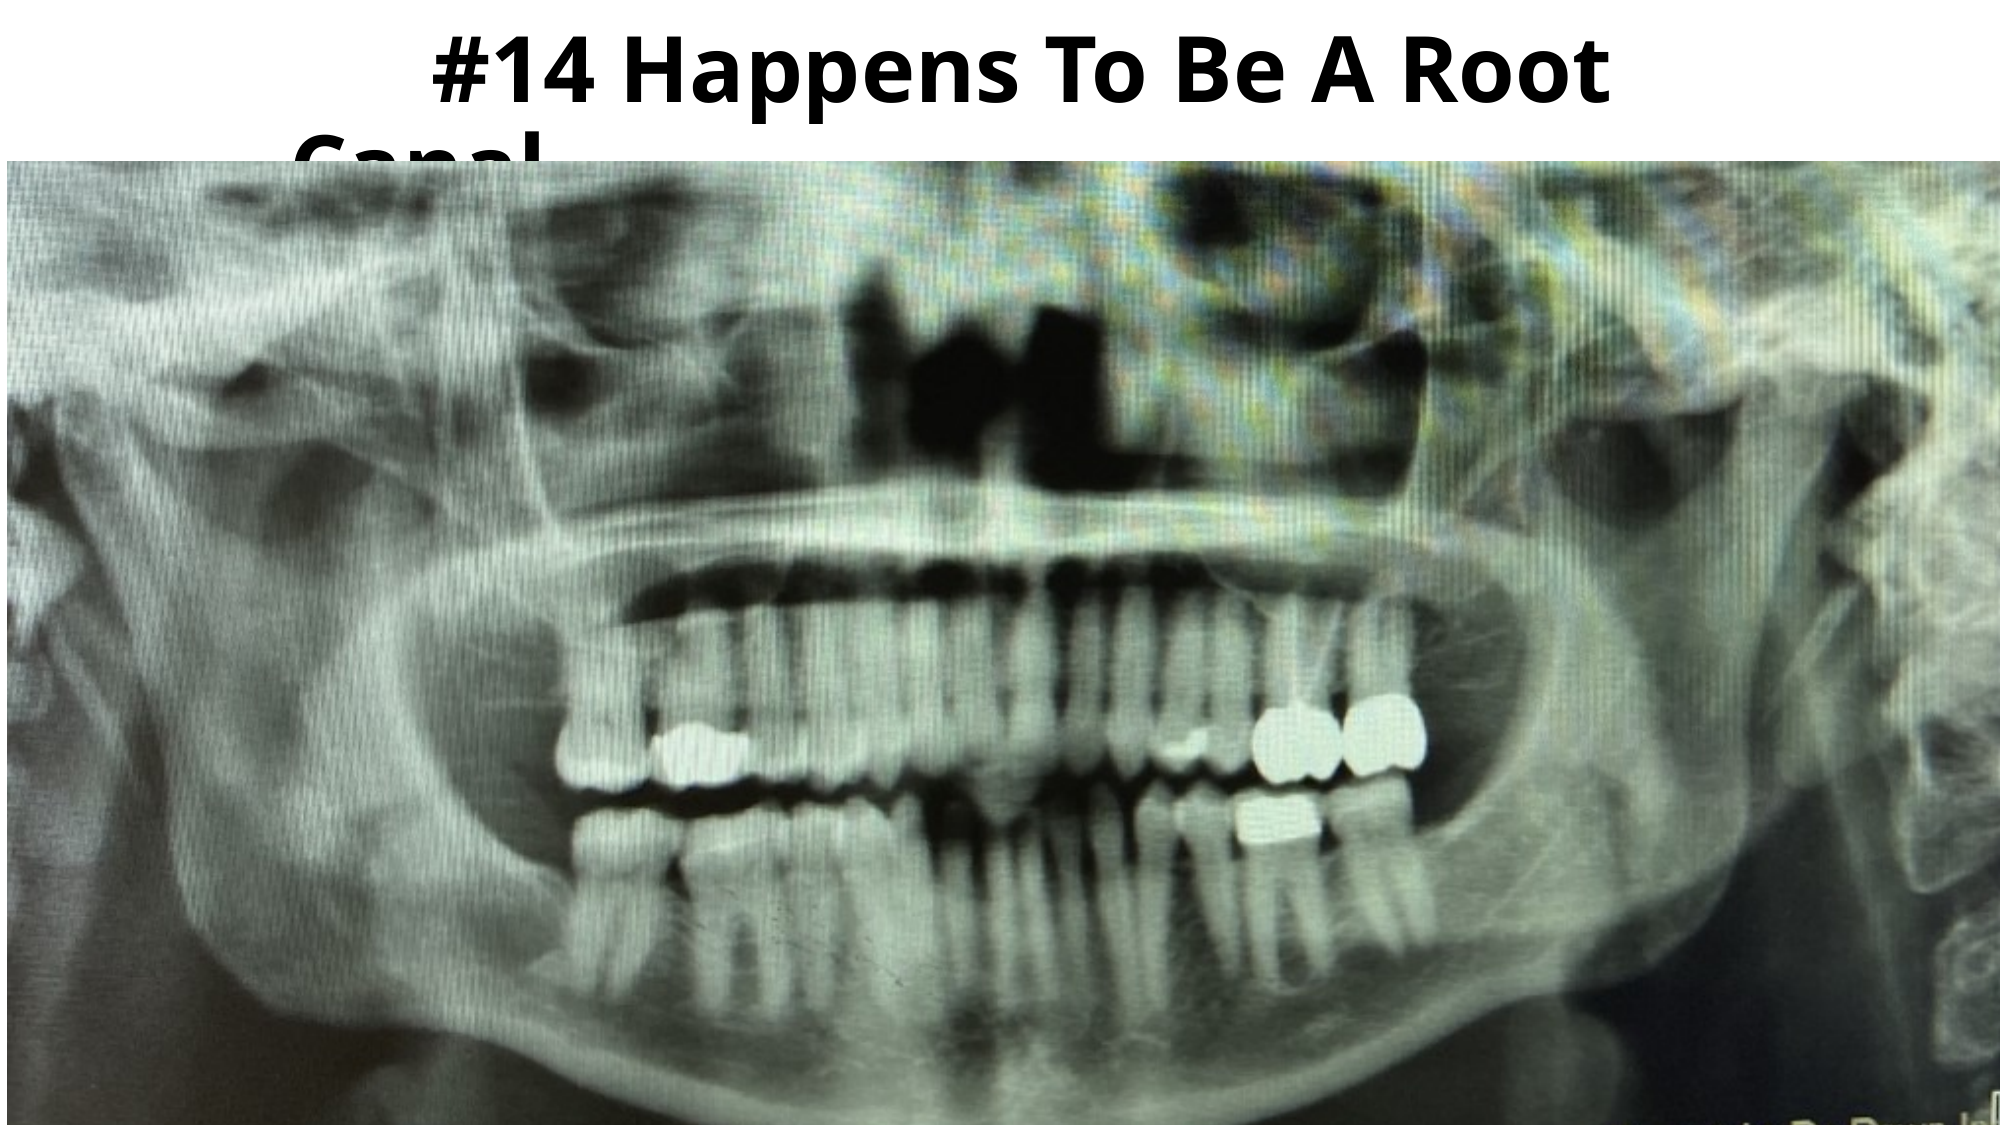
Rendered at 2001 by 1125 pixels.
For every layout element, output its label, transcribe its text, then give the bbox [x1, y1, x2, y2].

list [0, 161, 2000, 1125]
title #14 Happens To Be A Root Canal [274, 13, 1889, 161]
